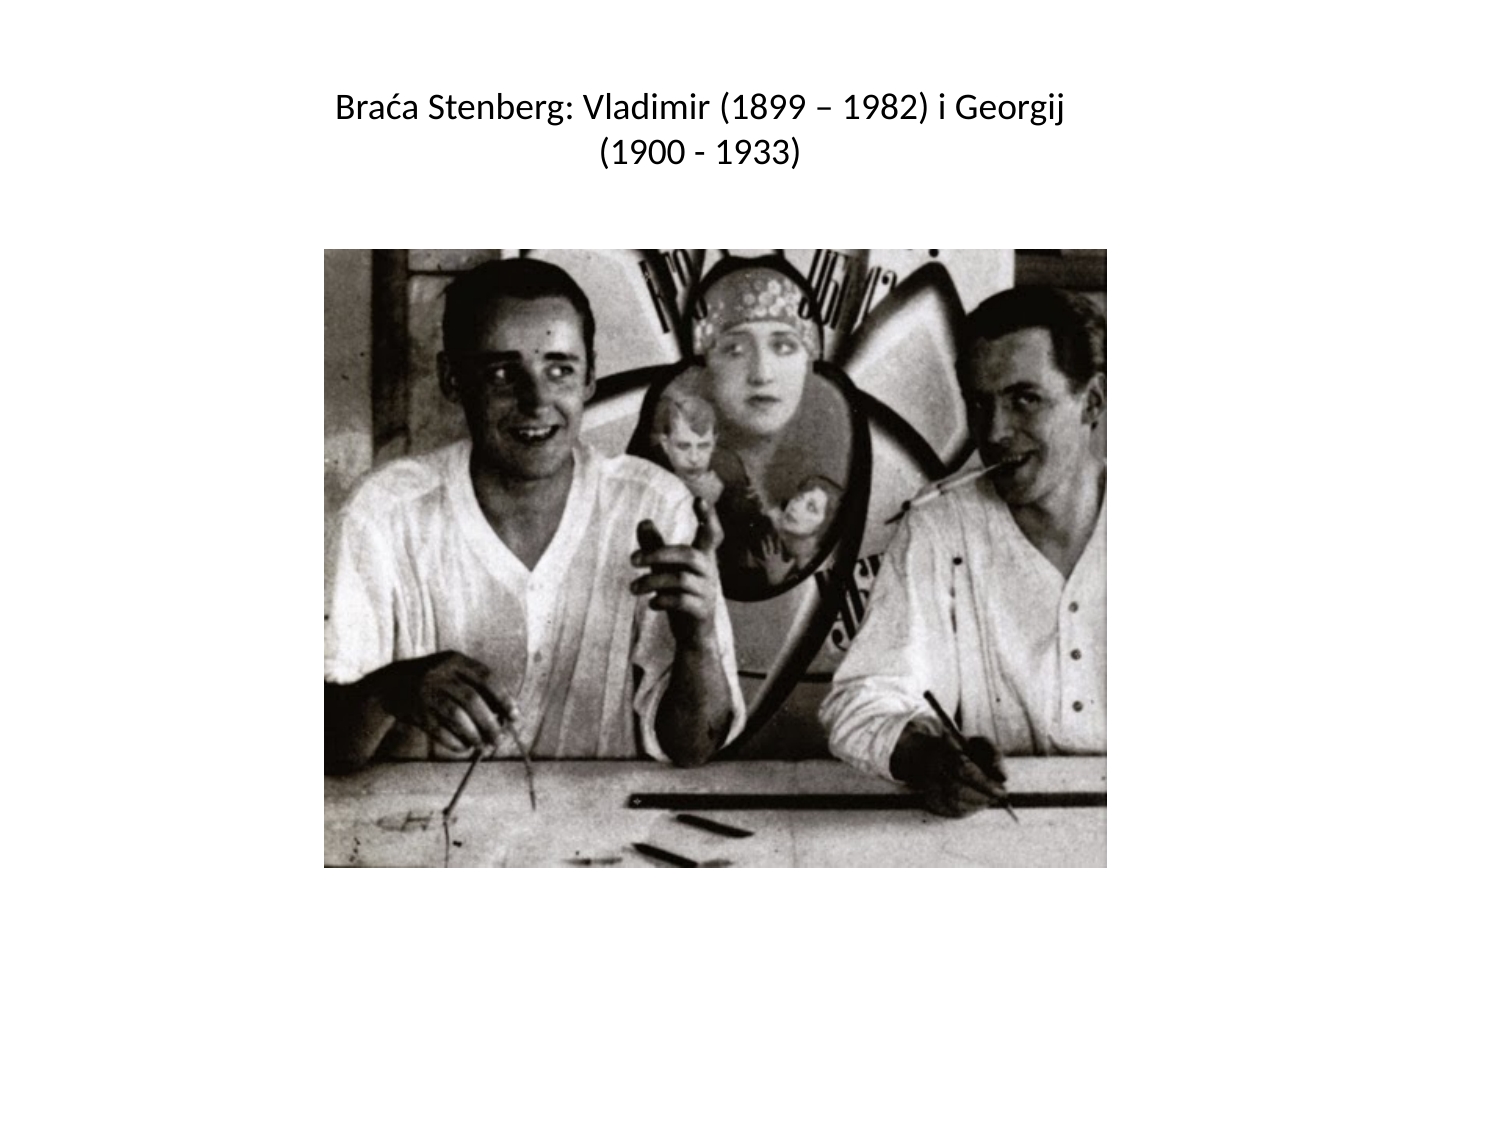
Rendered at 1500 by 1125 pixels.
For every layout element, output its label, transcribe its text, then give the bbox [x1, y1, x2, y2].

text_box Braća Stenberg: Vladimir (1899 – 1982) i Georgij (1900 - 1933) [275, 74, 1125, 180]
picture [324, 249, 1107, 868]
